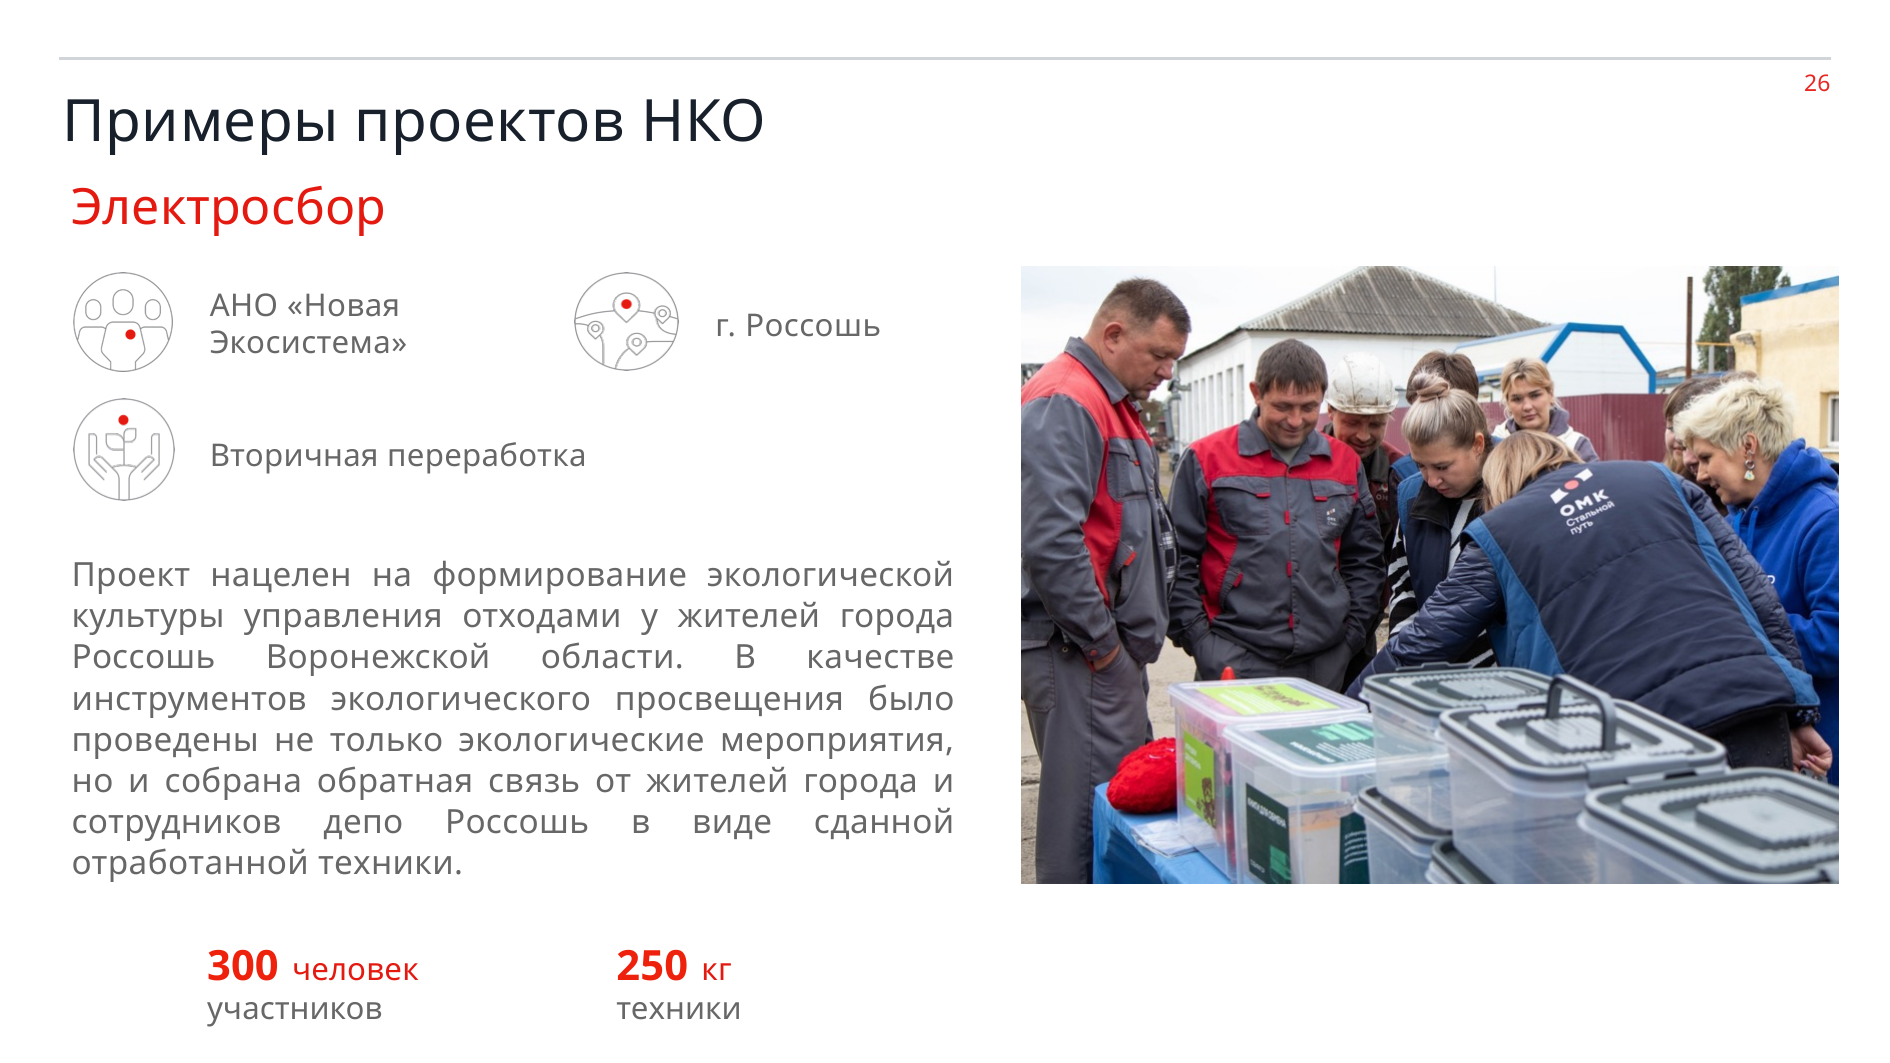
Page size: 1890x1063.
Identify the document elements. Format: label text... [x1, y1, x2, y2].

text_box АНО «Новая Экосистема» [207, 286, 498, 361]
text_box 250 кг техники [615, 955, 918, 1026]
picture [574, 272, 679, 371]
text_box 300 человек участников [205, 955, 509, 1026]
list Примеры проектов НКО [45, 83, 1868, 196]
picture [1021, 266, 1839, 884]
picture [73, 398, 175, 501]
list Электросбор [54, 196, 995, 286]
list Проект нацелен на формирование экологической культуры управления отходами у жителей города Россошь Воронежской области. В качестве инструментов экологического просвещения было проведены не только экологические мероприятия, но и собрана обратная связь от жителей города и сотрудников депо Россошь в виде сданной отработанной техники. [54, 544, 984, 846]
text_box Вторичная переработка [193, 427, 662, 481]
picture [73, 272, 173, 372]
text_box г. Россошь [713, 302, 1021, 343]
